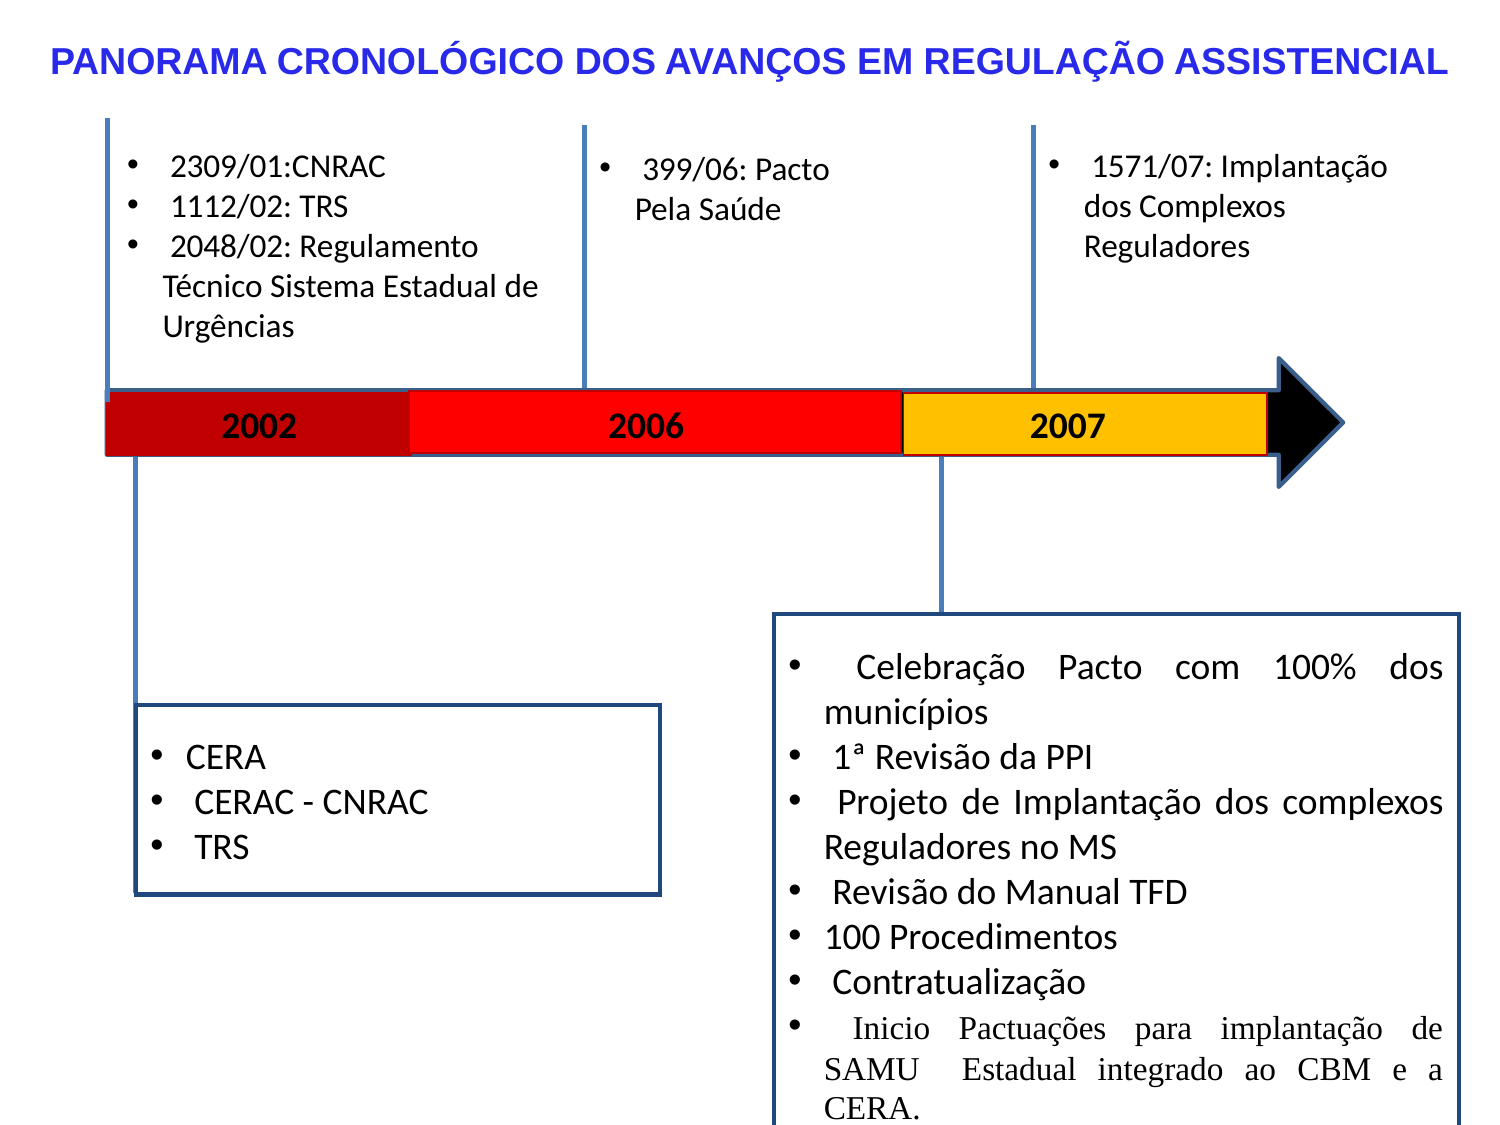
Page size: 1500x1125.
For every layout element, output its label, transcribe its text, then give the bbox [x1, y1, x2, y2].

text_box 2309/01:CNRAC 1112/02: TRS 2048/02: Regulamento Técnico Sistema Estadual de Urgências [112, 137, 573, 352]
text_box [408, 391, 901, 453]
text_box [106, 393, 412, 455]
text_box [104, 356, 1346, 489]
text_box 1571/07: Implantação dos Complexos Reguladores [1033, 137, 1436, 272]
text_box 2007 [1009, 393, 1127, 453]
text_box 399/06: Pacto Pela Saúde [584, 139, 869, 235]
text_box 2002 [200, 393, 319, 453]
text_box Celebração Pacto com 100% dos municípios 1ª Revisão da PPI Projeto de Implantação dos complexos Reguladores no MS Revisão do Manual TFD 100 Procedimentos Contratualização Inicio Pactuações para implantação de SAMU Estadual integrado ao CBM e a CERA. [773, 614, 1459, 1125]
text_box PANORAMA CRONOLÓGICO DOS AVANÇOS EM REGULAÇÃO ASSISTENCIAL [0, 29, 1500, 90]
text_box CERA CERAC - CNRAC TRS [135, 704, 661, 895]
text_box 2006 [587, 393, 705, 453]
text_box [903, 393, 1267, 455]
